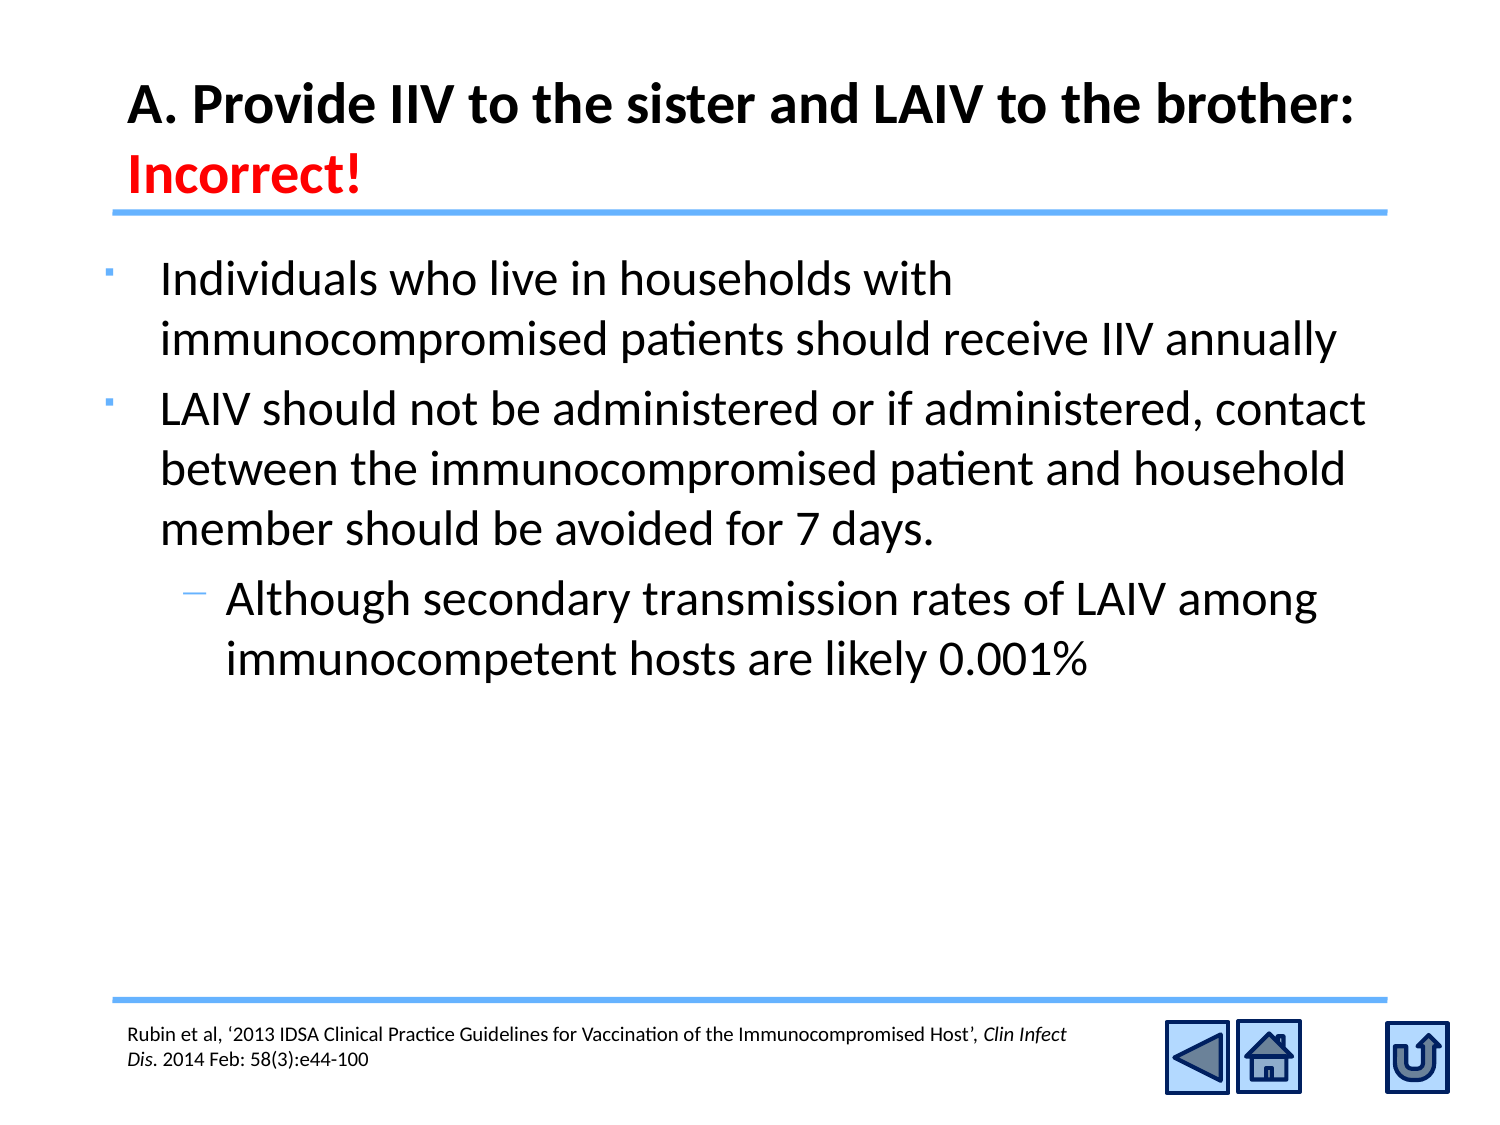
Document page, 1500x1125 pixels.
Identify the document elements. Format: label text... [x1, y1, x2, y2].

text_box [1385, 1021, 1450, 1094]
text_box Rubin et al, ‘2013 IDSA Clinical Practice Guidelines for Vaccination of the Immunocompromised Host’, Clin Infect Dis. 2014 Feb: 58(3):e44-100 [112, 1013, 1099, 1098]
list Individuals who live in households with immunocompromised patients should receive IIV annually LAIV should not be administered or if administered, contact between the immunocompromised patient and household member should be avoided for 7 days. Although secondary transmission rates of LAIV among immunocompetent hosts are likely 0.001% [88, 237, 1410, 1000]
title A. Provide IIV to the sister and LAIV to the brother: Incorrect! [112, 62, 1388, 213]
